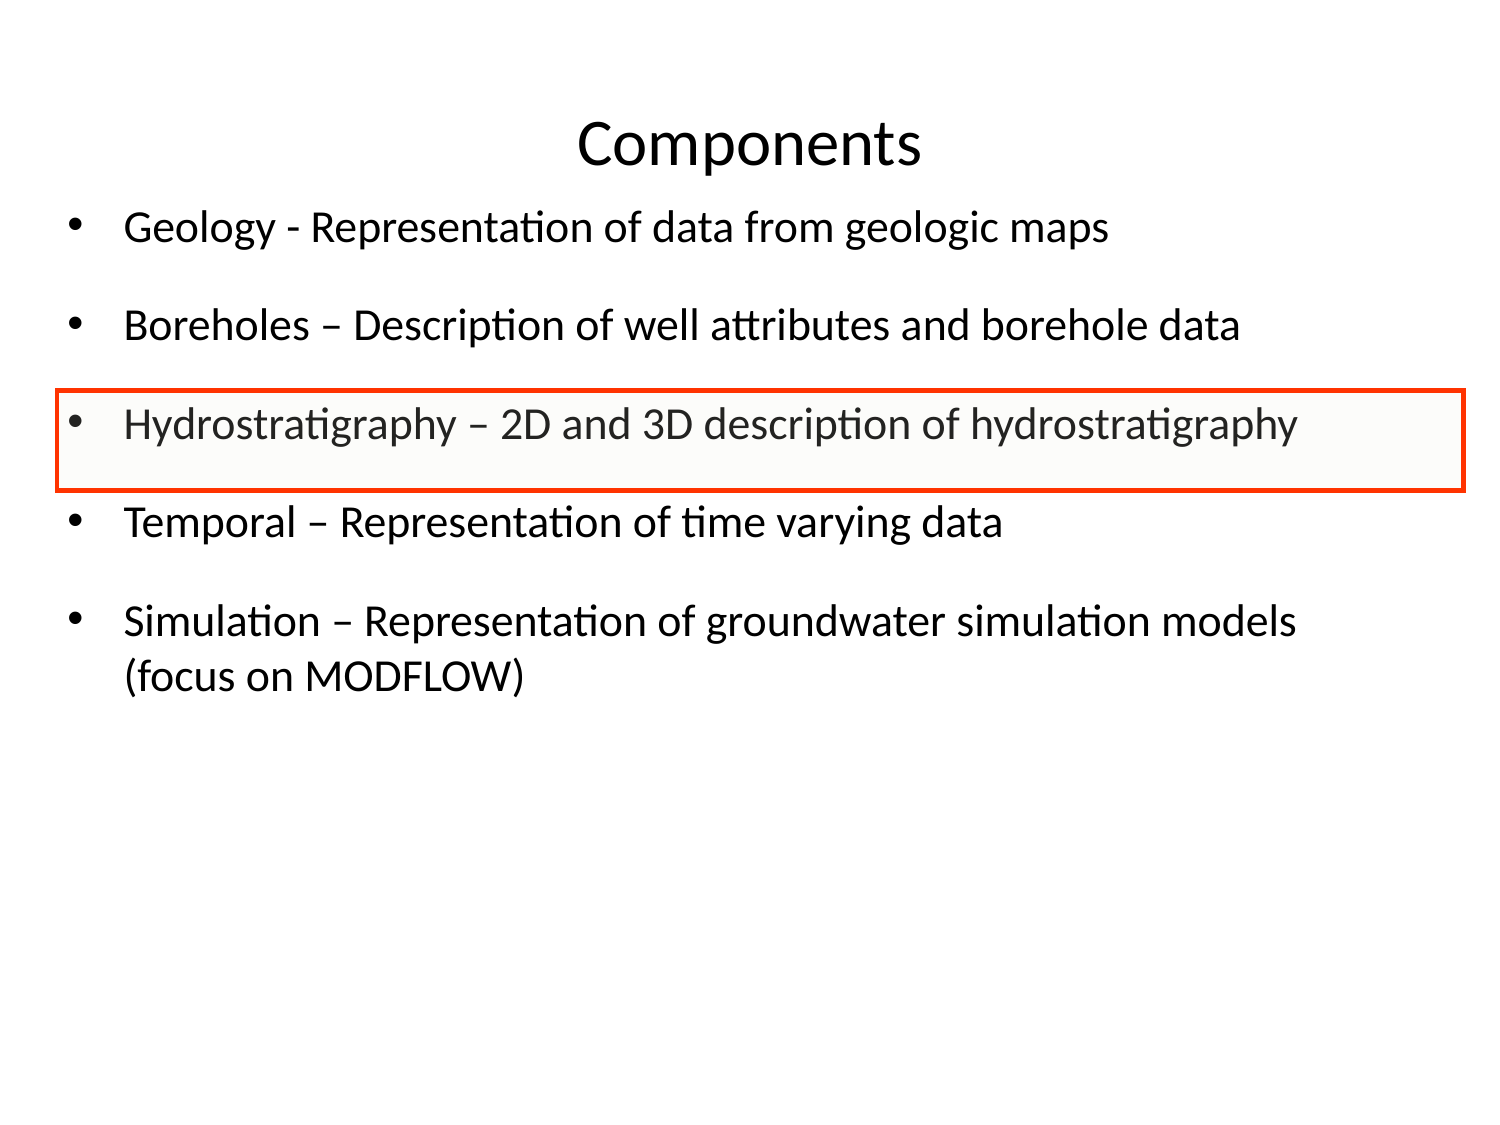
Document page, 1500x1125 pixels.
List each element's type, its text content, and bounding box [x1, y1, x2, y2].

list Geology - Representation of data from geologic maps Boreholes – Description of well attributes and borehole data Hydrostratigraphy – 2D and 3D description of hydrostratigraphy Temporal – Representation of time varying data Simulation – Representation of groundwater simulation models (focus on MODFLOW) [52, 188, 1401, 844]
title Components [75, 45, 1425, 233]
text_box [57, 390, 1464, 491]
